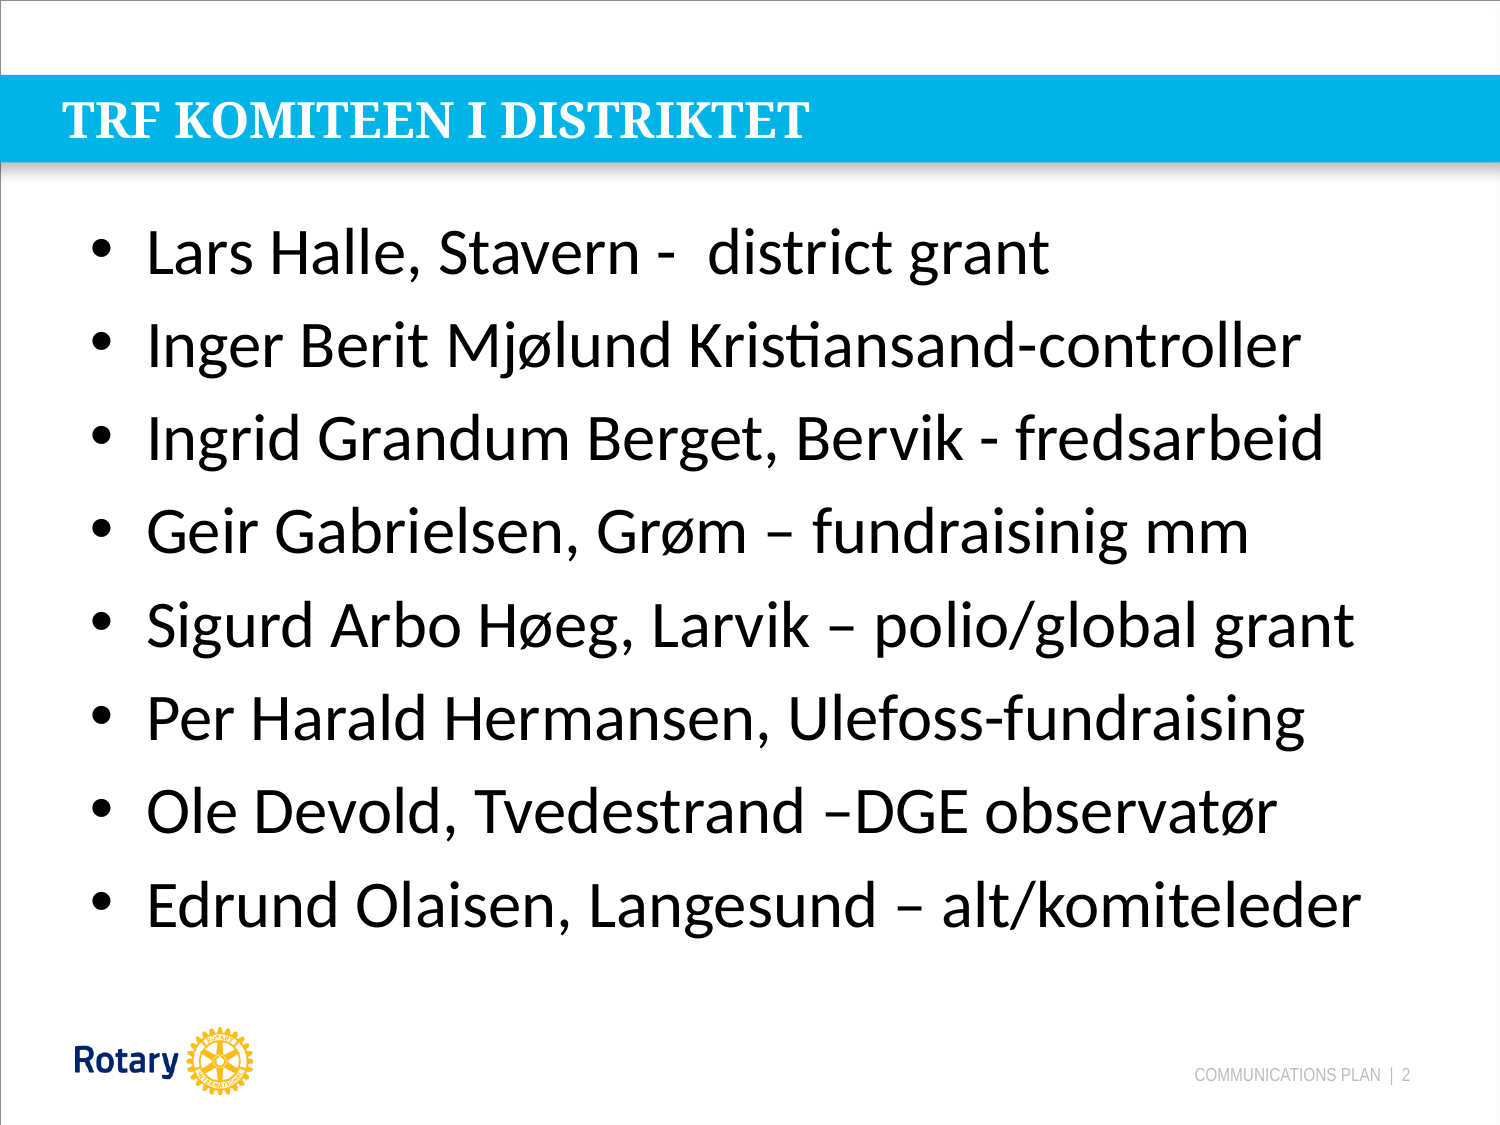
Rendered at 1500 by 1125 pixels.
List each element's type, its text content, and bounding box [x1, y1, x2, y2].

title TRF KOMITEEN I DISTRIKTET [62, 75, 1500, 163]
picture [75, 1027, 253, 1095]
list Lars Halle, Stavern - district grant Inger Berit Mjølund Kristiansand-controller Ingrid Grandum Berget, Bervik - fredsarbeid Geir Gabrielsen, Grøm – fundraisinig mm Sigurd Arbo Høeg, Larvik – polio/global grant Per Harald Hermansen, Ulefoss-fundraising Ole Devold, Tvedestrand –DGE observatør Edrund Olaisen, Langesund – alt/komiteleder [75, 200, 1425, 943]
